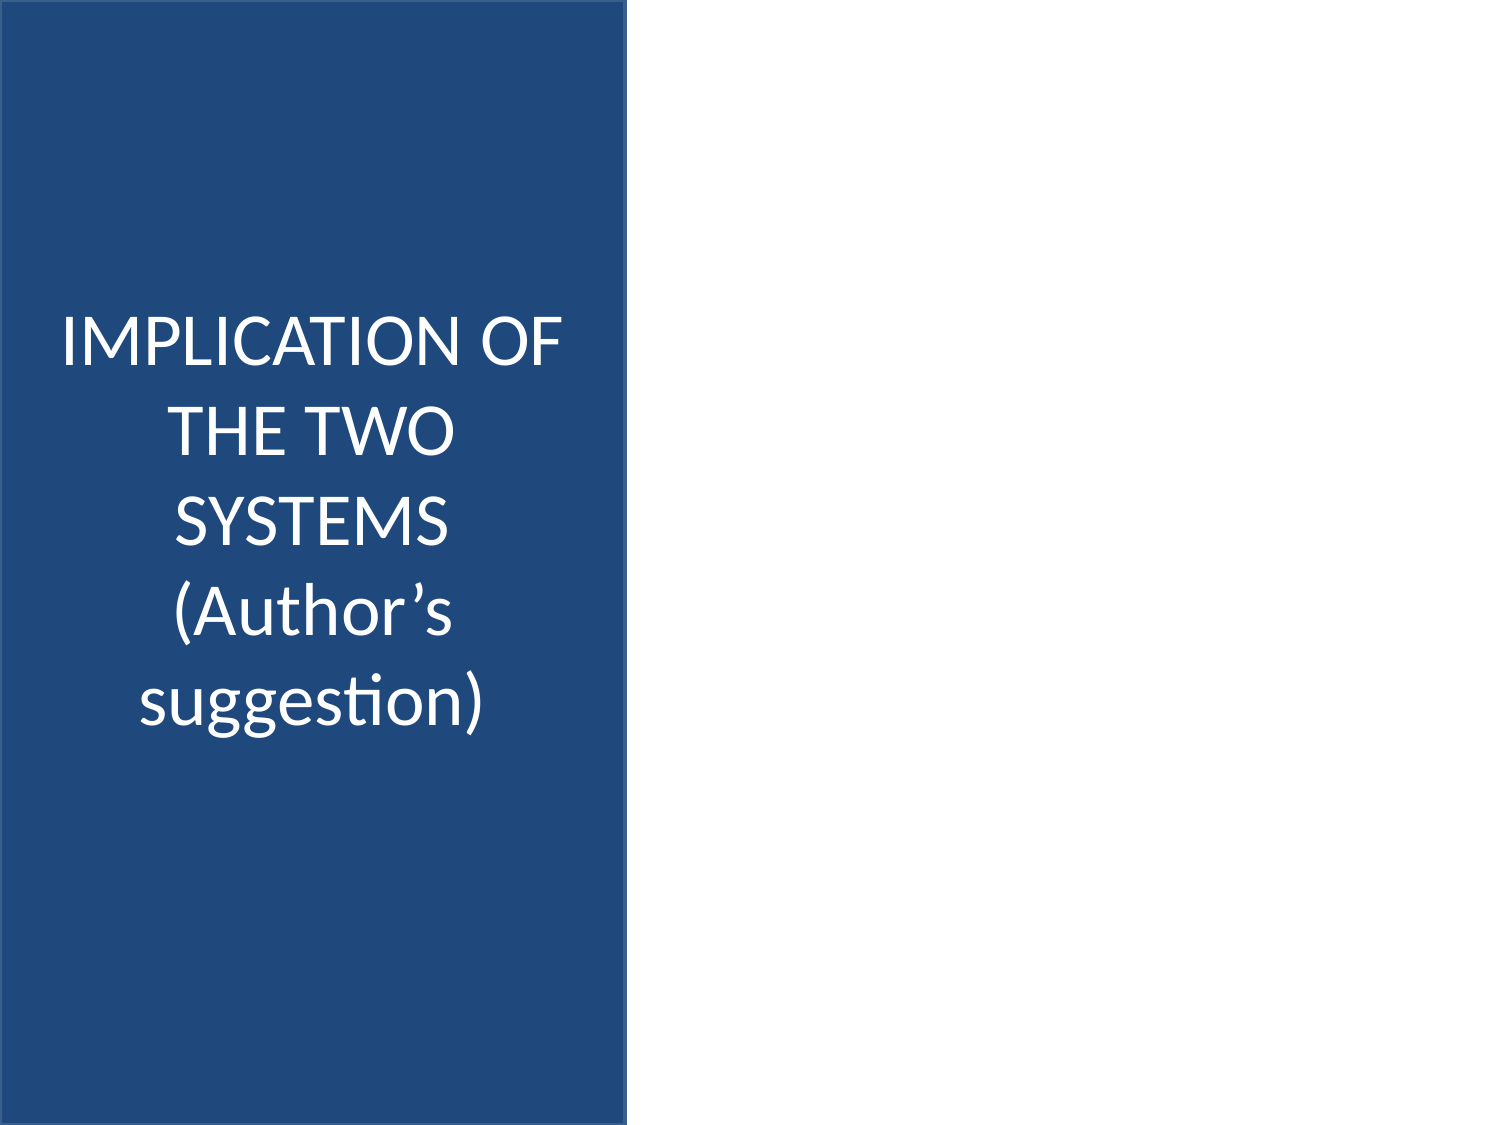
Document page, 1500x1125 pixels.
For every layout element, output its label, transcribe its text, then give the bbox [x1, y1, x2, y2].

title IMPLICATION OF THE TWO SYSTEMS (Author’s suggestion) [24, 45, 600, 1075]
